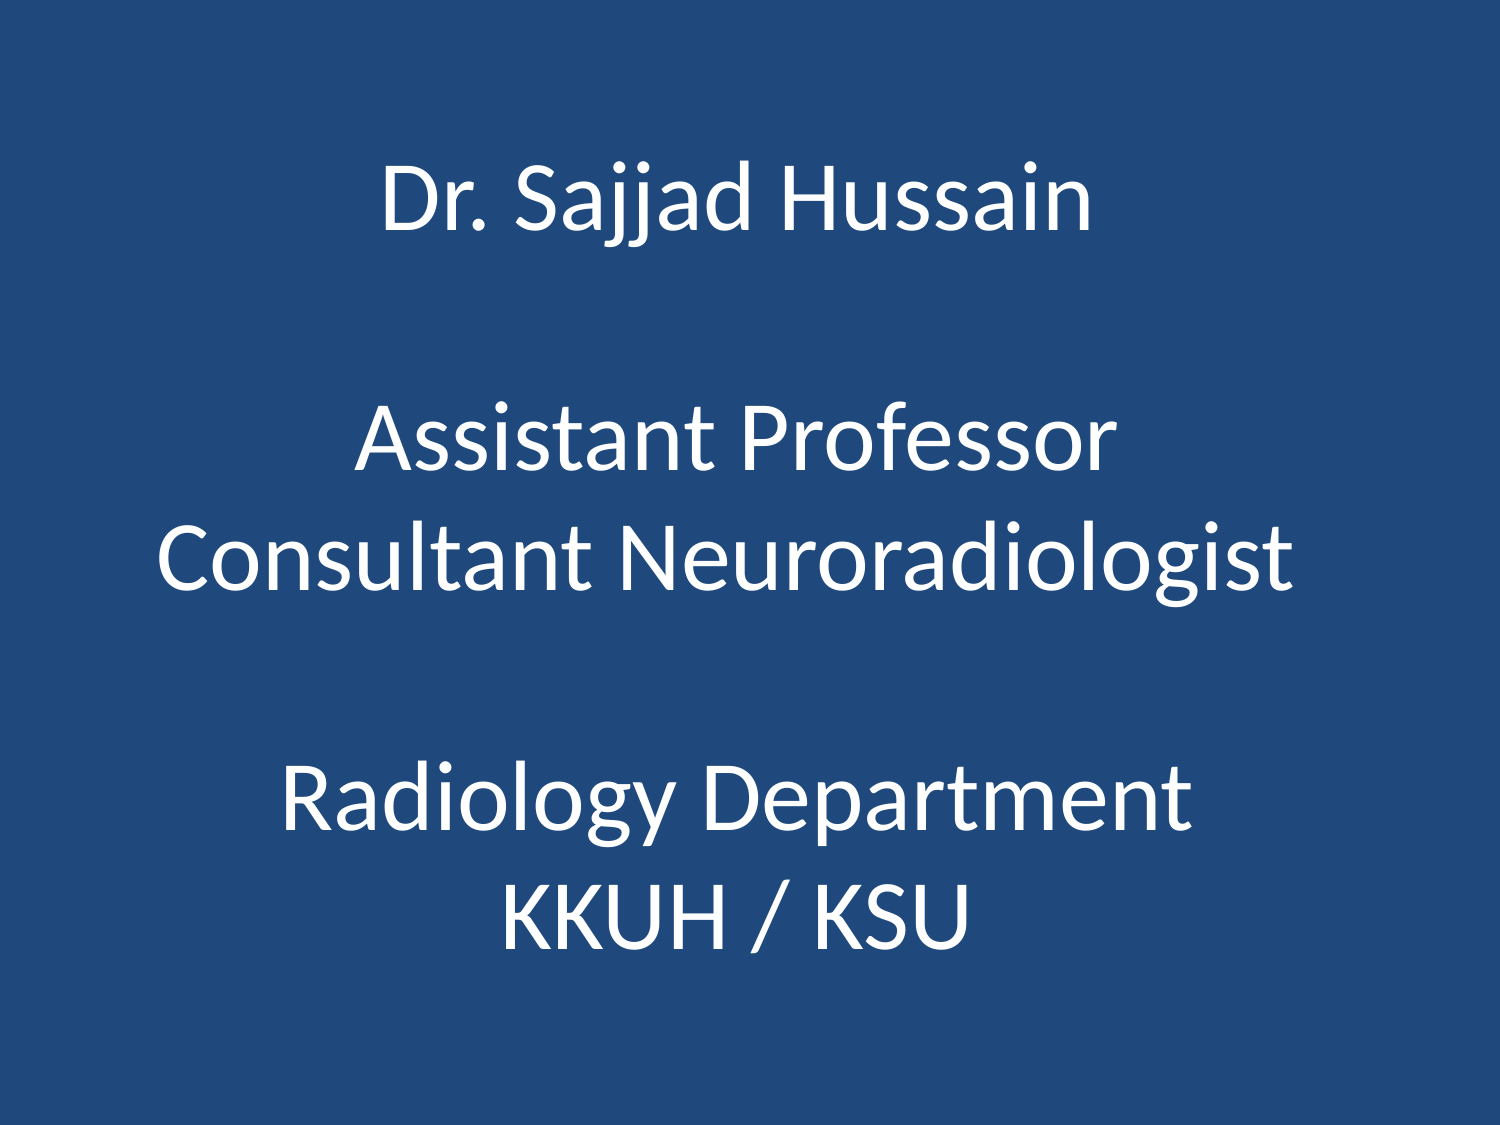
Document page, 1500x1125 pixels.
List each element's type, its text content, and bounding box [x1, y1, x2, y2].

text_box Dr. Sajjad Hussain Assistant Professor Consultant Neuroradiologist Radiology Department KKUH / KSU [62, 61, 1413, 1039]
